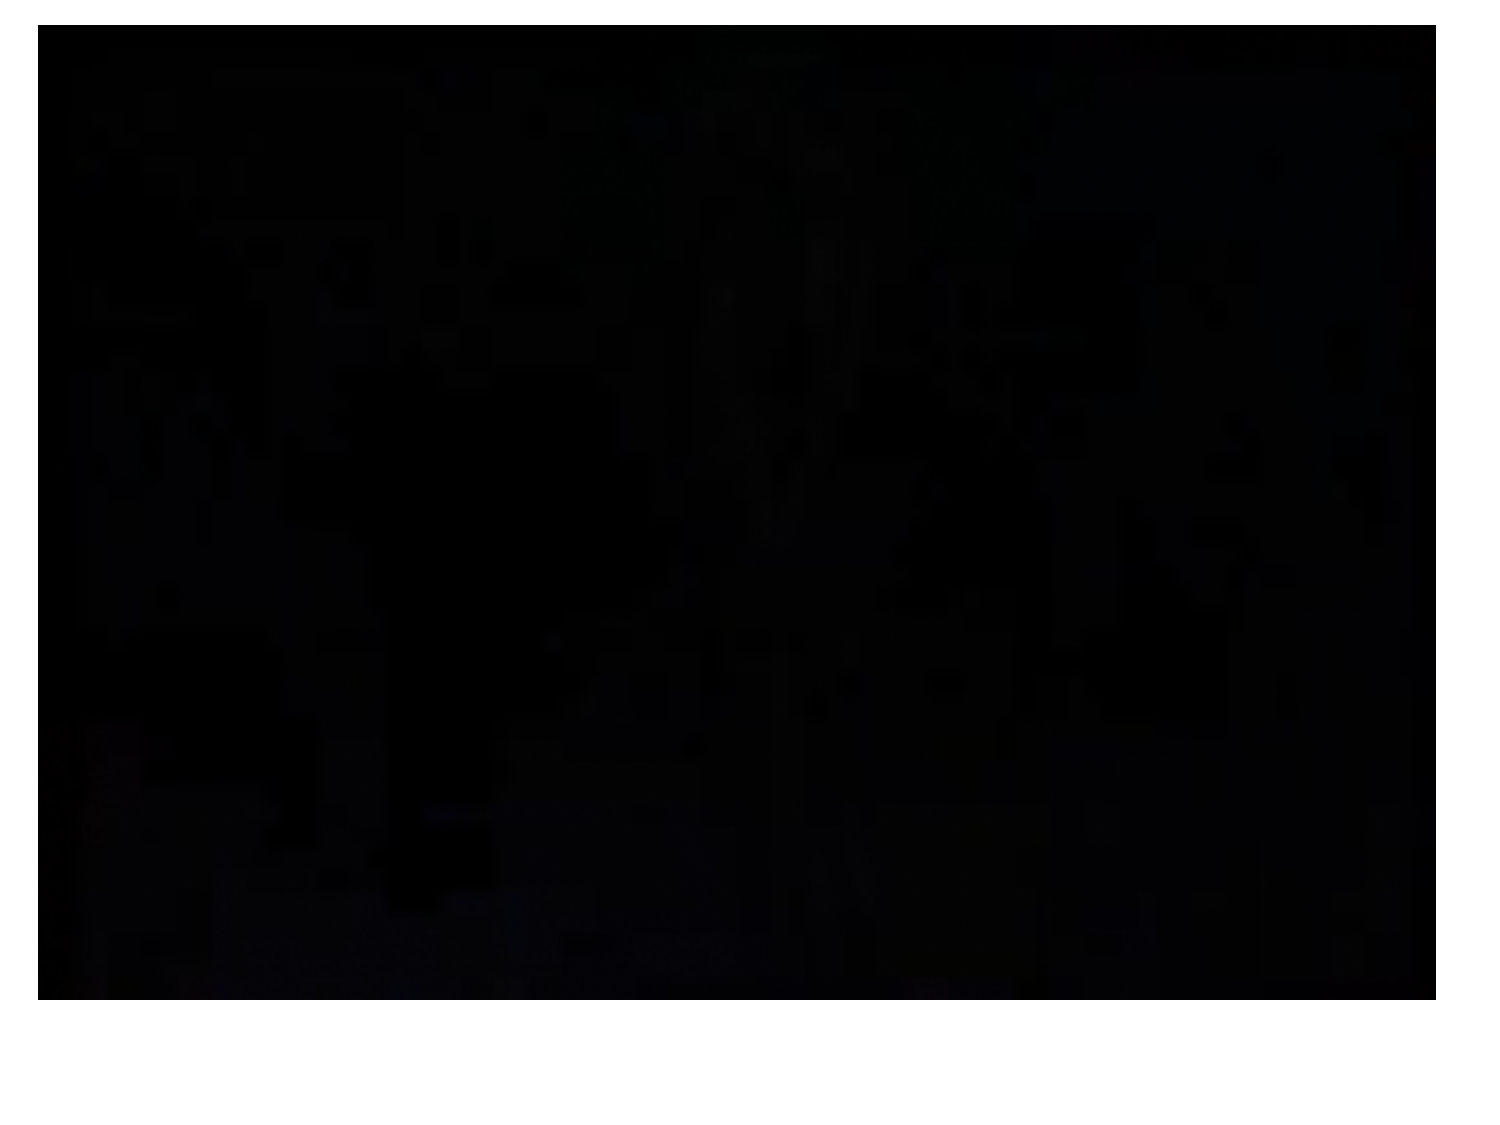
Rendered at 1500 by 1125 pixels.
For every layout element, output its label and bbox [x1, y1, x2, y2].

text_box [37, 24, 1437, 1001]
